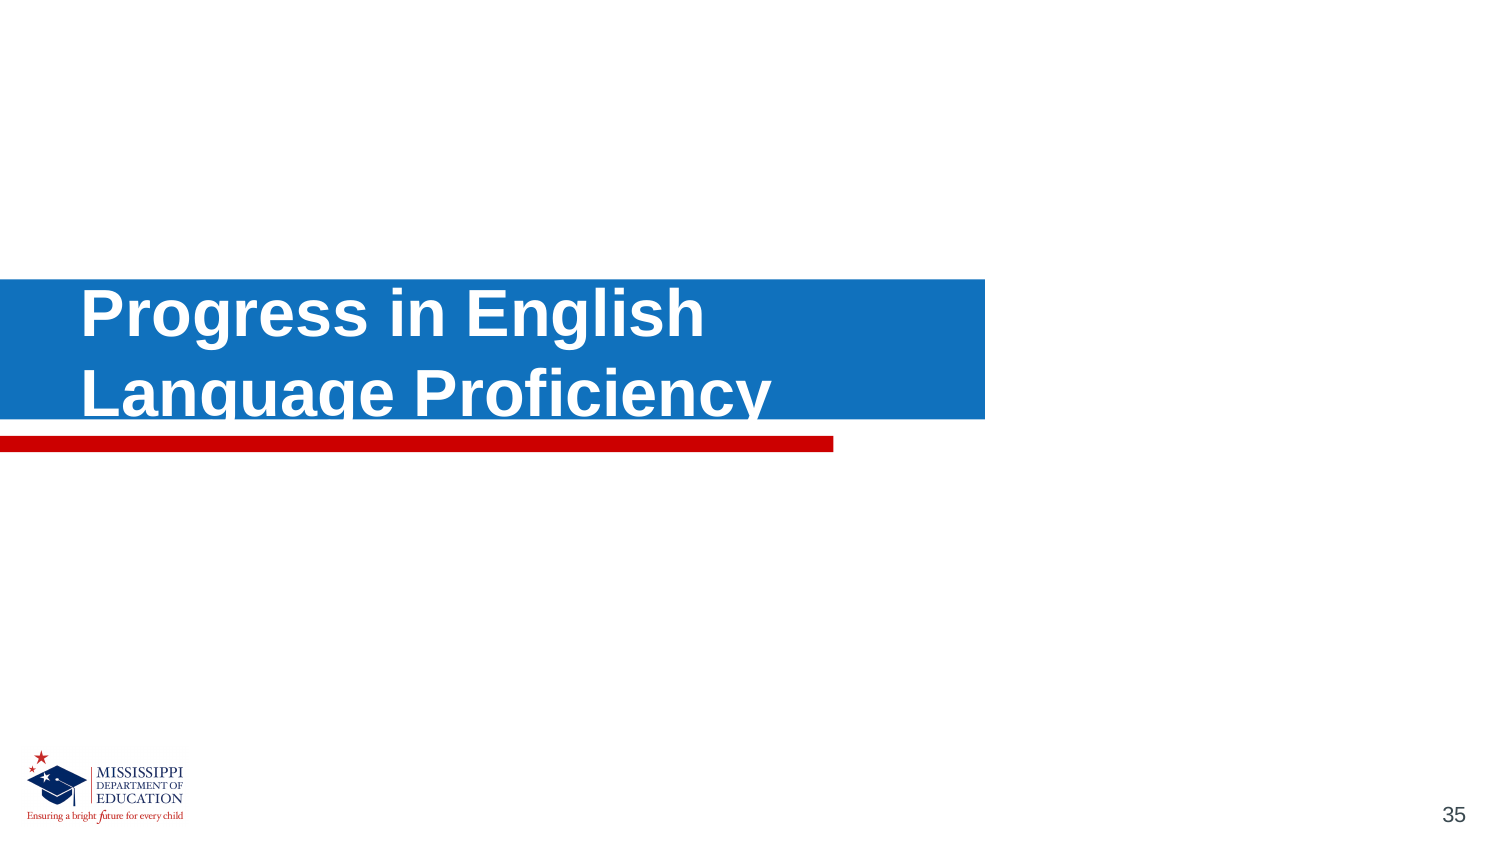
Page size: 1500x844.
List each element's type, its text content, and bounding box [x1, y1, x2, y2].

picture [21, 746, 189, 827]
list Progress in English Language Proficiency [65, 279, 985, 420]
slide_number 35 [1391, 803, 1482, 842]
